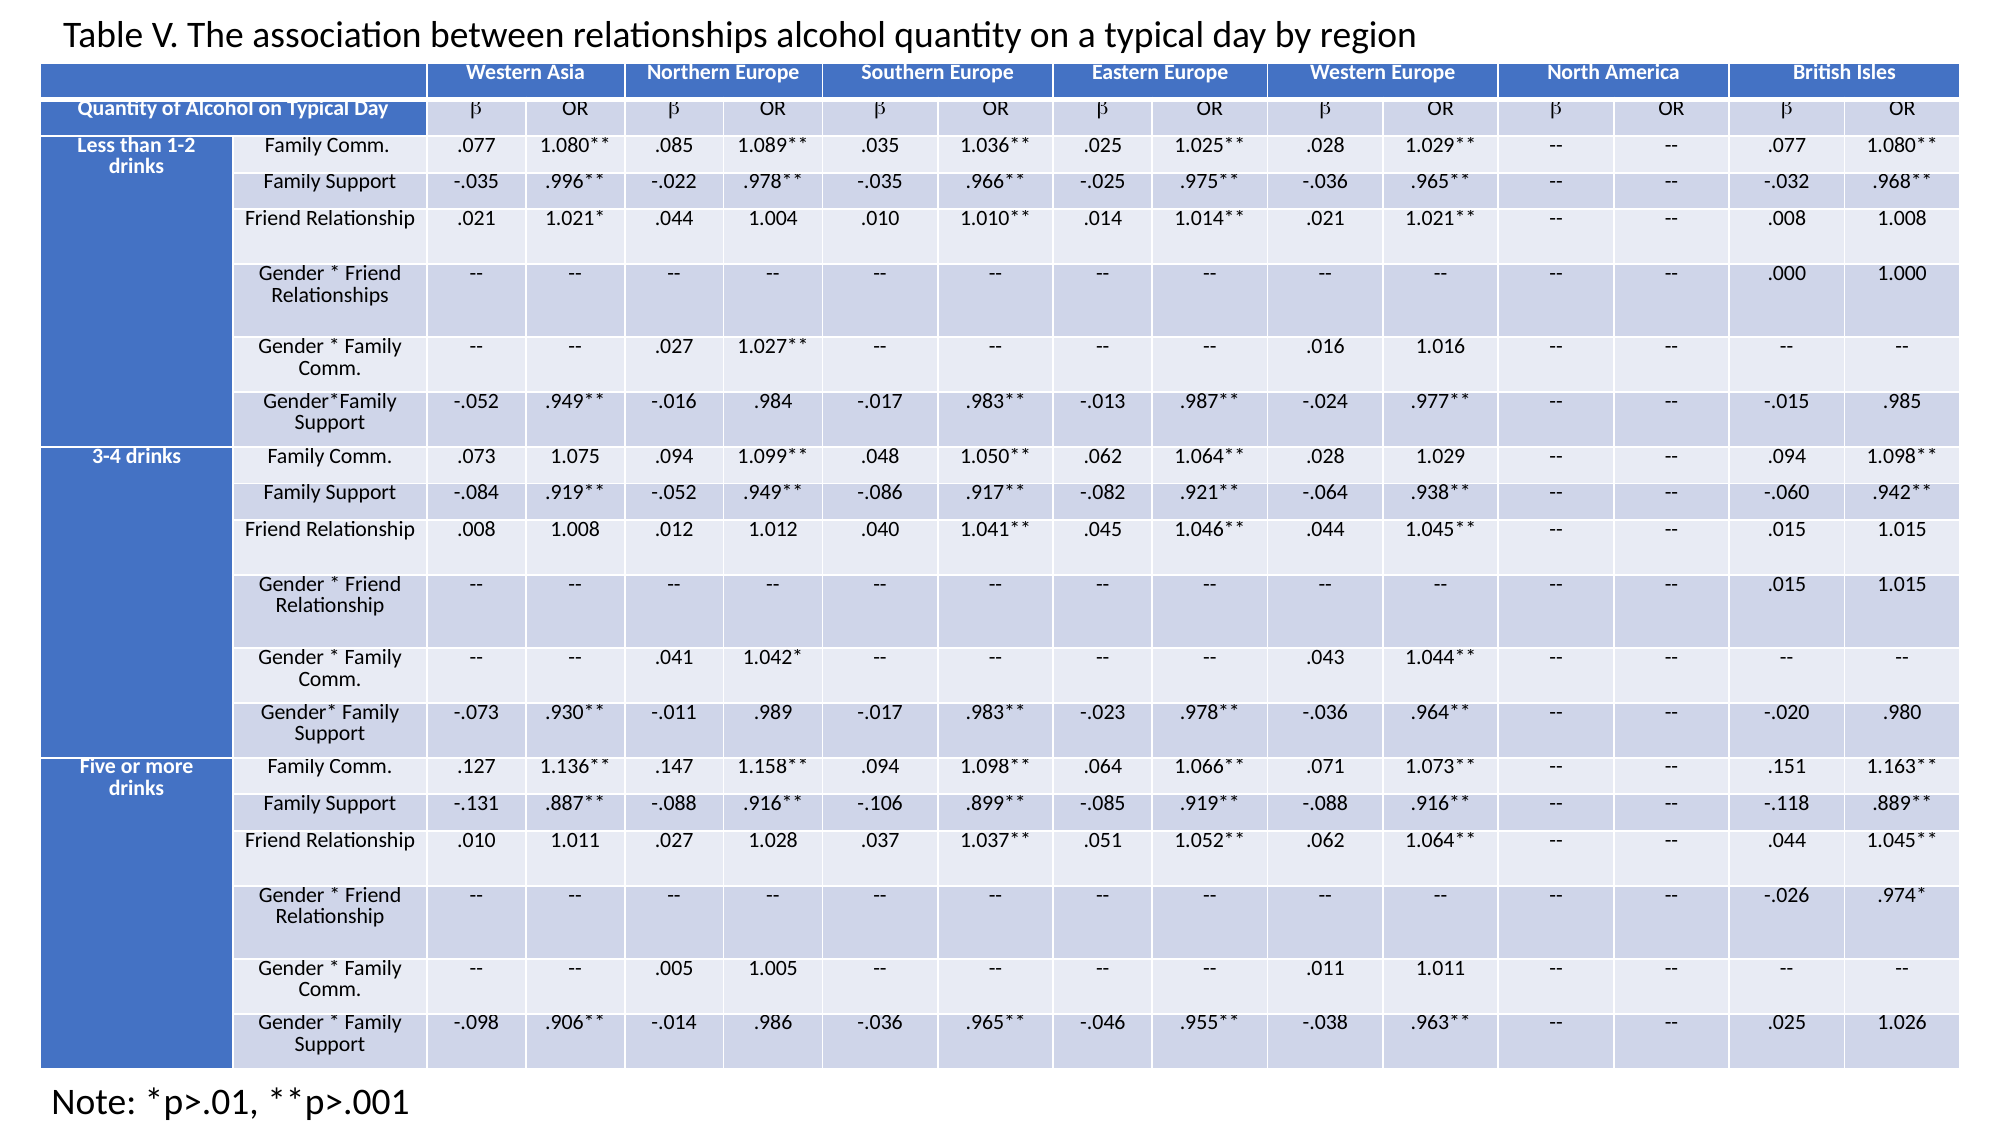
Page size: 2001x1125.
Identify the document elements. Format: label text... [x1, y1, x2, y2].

table_cell 1.080** [1845, 137, 1959, 172]
table_cell -- [1153, 576, 1267, 647]
table_cell .977** [1384, 393, 1497, 446]
table_cell .906** [527, 1015, 624, 1068]
table_cell -- [527, 887, 624, 958]
table_cell -- [1499, 448, 1613, 483]
table_cell .983** [939, 704, 1052, 757]
table_cell  [1499, 102, 1613, 135]
table_cell -- [1499, 265, 1613, 336]
table_cell -.084 [428, 484, 525, 519]
table_cell Family Comm. [234, 759, 426, 793]
table_cell -.131 [428, 795, 525, 830]
table_cell -- [626, 576, 723, 647]
table_cell .000 [1730, 265, 1844, 336]
table_cell -.052 [626, 484, 723, 519]
table_cell .147 [626, 759, 723, 793]
table_cell .037 [823, 832, 937, 885]
table_cell OR [1615, 102, 1728, 135]
table_cell -- [1615, 1015, 1728, 1068]
table_cell .151 [1730, 759, 1844, 793]
table_cell -- [1499, 795, 1613, 830]
table_cell 1.036** [939, 137, 1052, 172]
table_cell 1.008 [1845, 210, 1959, 263]
table_cell -- [1499, 759, 1613, 793]
table_cell -.038 [1268, 1015, 1382, 1068]
table_cell .919** [527, 484, 624, 519]
table_cell -.064 [1268, 484, 1382, 519]
table_cell -- [1615, 649, 1728, 702]
table_cell -.022 [626, 174, 723, 208]
table_cell Gender * Family Comm. [234, 338, 426, 391]
table_cell 1.064** [1153, 448, 1267, 483]
table_cell .012 [626, 521, 723, 574]
table_cell .965** [1384, 174, 1497, 208]
table_cell -- [1615, 960, 1728, 1013]
table_cell -.017 [823, 704, 937, 757]
table_cell -.060 [1730, 484, 1844, 519]
table_cell -.036 [1268, 174, 1382, 208]
table_cell 1.073** [1384, 759, 1497, 793]
table_cell Gender*Family Support [234, 393, 426, 446]
table_cell -- [428, 576, 525, 647]
table_cell 1.099** [724, 448, 822, 483]
table_cell Gender * Family Comm. [234, 649, 426, 702]
table_cell .127 [428, 759, 525, 793]
table_header Western Europe [1268, 64, 1497, 97]
table_cell 1.014** [1153, 210, 1267, 263]
table_cell -- [1153, 265, 1267, 336]
table_cell 1.089** [724, 137, 822, 172]
table_cell -- [1615, 759, 1728, 793]
table_cell -- [527, 960, 624, 1013]
table_cell -.036 [1268, 704, 1382, 757]
table_cell -.036 [823, 1015, 937, 1068]
table_cell 1.098** [1845, 448, 1959, 483]
table_cell 1.158** [724, 759, 822, 793]
table_cell -.073 [428, 704, 525, 757]
table_cell 1.052** [1153, 832, 1267, 885]
table_cell Family Support [234, 174, 426, 208]
table_cell -- [1499, 887, 1613, 958]
table_cell 1.136** [527, 759, 624, 793]
table_cell 1.028 [724, 832, 822, 885]
table_cell .011 [1268, 960, 1382, 1013]
table_cell -- [1499, 832, 1613, 885]
table_cell -- [1845, 649, 1959, 702]
table_cell 1.037** [939, 832, 1052, 885]
table_cell .025 [1730, 1015, 1844, 1068]
table_cell -- [1499, 174, 1613, 208]
table_header Northern Europe [626, 64, 822, 97]
table_cell 1.000 [1845, 265, 1959, 336]
table_cell .016 [1268, 338, 1382, 391]
table_cell -- [823, 960, 937, 1013]
table_cell -- [1615, 521, 1728, 574]
table_cell 1.029** [1384, 137, 1497, 172]
table_cell -- [1615, 576, 1728, 647]
table_cell .949** [527, 393, 624, 446]
table_cell Gender * Friend Relationship [234, 887, 426, 958]
table_cell 1.011 [527, 832, 624, 885]
table_cell -- [1845, 338, 1959, 391]
table_cell .085 [626, 137, 723, 172]
table_cell Gender* Family Support [234, 704, 426, 757]
table_cell -.020 [1730, 704, 1844, 757]
table_cell -.086 [823, 484, 937, 519]
table_cell -- [1153, 649, 1267, 702]
table_cell .043 [1268, 649, 1382, 702]
table_cell -- [1615, 393, 1728, 446]
table_header Eastern Europe [1054, 64, 1267, 97]
table_cell -- [527, 265, 624, 336]
table_cell -- [939, 338, 1052, 391]
table_cell -- [1845, 960, 1959, 1013]
table_cell -.013 [1054, 393, 1151, 446]
table_cell -- [1615, 832, 1728, 885]
table_cell 3-4 drinks [41, 448, 232, 757]
table_cell 1.025** [1153, 137, 1267, 172]
table_cell -- [1384, 887, 1497, 958]
table_cell -- [1384, 576, 1497, 647]
table_cell .887** [527, 795, 624, 830]
table_cell 1.008 [527, 521, 624, 574]
table_cell -.052 [428, 393, 525, 446]
table_header North America [1499, 64, 1728, 97]
table_cell -.023 [1054, 704, 1151, 757]
table_cell .930** [527, 704, 624, 757]
table_cell -- [428, 649, 525, 702]
table_cell -- [428, 887, 525, 958]
table_cell .028 [1268, 137, 1382, 172]
table_cell -- [1499, 393, 1613, 446]
table_cell -- [1268, 265, 1382, 336]
table_cell 1.005 [724, 960, 822, 1013]
table_cell 1.015 [1845, 576, 1959, 647]
table_cell 1.045** [1384, 521, 1497, 574]
table_cell -.088 [626, 795, 723, 830]
table_cell 1.098** [939, 759, 1052, 793]
table_cell .938** [1384, 484, 1497, 519]
table_cell .077 [1730, 137, 1844, 172]
table_cell -- [1499, 484, 1613, 519]
table_cell 1.027** [724, 338, 822, 391]
table_cell .965** [939, 1015, 1052, 1068]
table_cell .966** [939, 174, 1052, 208]
table_cell -- [1268, 576, 1382, 647]
table_cell OR [1384, 102, 1497, 135]
table_cell .021 [1268, 210, 1382, 263]
table_cell -- [1153, 338, 1267, 391]
table_cell .980 [1845, 704, 1959, 757]
table_cell  [428, 102, 525, 135]
table_cell -.024 [1268, 393, 1382, 446]
table_cell -- [428, 338, 525, 391]
table_cell .008 [428, 521, 525, 574]
table_cell -- [1054, 960, 1151, 1013]
table_cell -- [939, 887, 1052, 958]
table_cell Five or more drinks [41, 759, 232, 1068]
table_cell .978** [724, 174, 822, 208]
text_box Table V. The association between relationships alcohol quantity on a typical day by region [48, 2, 1434, 62]
table_cell -- [823, 338, 937, 391]
table_cell -- [1499, 1015, 1613, 1068]
table_cell -- [823, 887, 937, 958]
table_cell .916** [724, 795, 822, 830]
table_cell OR [1845, 102, 1959, 135]
table_cell -- [1153, 960, 1267, 1013]
table_cell 1.004 [724, 210, 822, 263]
table_cell -.085 [1054, 795, 1151, 830]
table_cell Family Support [234, 795, 426, 830]
table_cell 1.080** [527, 137, 624, 172]
table_cell -- [1615, 448, 1728, 483]
table_cell .077 [428, 137, 525, 172]
table_cell .005 [626, 960, 723, 1013]
table_cell -- [527, 338, 624, 391]
table_cell -.082 [1054, 484, 1151, 519]
table_cell .986 [724, 1015, 822, 1068]
table_cell  [823, 102, 937, 135]
table_cell .916** [1384, 795, 1497, 830]
table_cell 1.044** [1384, 649, 1497, 702]
table_cell -.098 [428, 1015, 525, 1068]
table_cell .975** [1153, 174, 1267, 208]
table_cell Gender * Friend Relationship [234, 576, 426, 647]
table_cell -- [1054, 338, 1151, 391]
table_cell 1.045** [1845, 832, 1959, 885]
table_cell  [1268, 102, 1382, 135]
table_cell -- [724, 887, 822, 958]
table_cell .040 [823, 521, 937, 574]
table_cell  [1730, 102, 1844, 135]
table_cell  [626, 102, 723, 135]
table_cell -.011 [626, 704, 723, 757]
table_cell Gender * Friend Relationships [234, 265, 426, 336]
table_cell .044 [1268, 521, 1382, 574]
table_cell -- [823, 265, 937, 336]
table_cell .014 [1054, 210, 1151, 263]
table_cell .955** [1153, 1015, 1267, 1068]
table_cell  [1054, 102, 1151, 135]
table_cell Friend Relationship [234, 832, 426, 885]
table_cell -.118 [1730, 795, 1844, 830]
table_cell .985 [1845, 393, 1959, 446]
table_cell .989 [724, 704, 822, 757]
table_cell -.088 [1268, 795, 1382, 830]
table_cell -- [1730, 649, 1844, 702]
table_cell -- [1615, 174, 1728, 208]
table_cell 1.012 [724, 521, 822, 574]
table_cell -.025 [1054, 174, 1151, 208]
table_cell -- [939, 576, 1052, 647]
table_cell .015 [1730, 521, 1844, 574]
table_cell OR [939, 102, 1052, 135]
table_cell -- [1054, 576, 1151, 647]
table_header Southern Europe [823, 64, 1052, 97]
table_cell -- [626, 887, 723, 958]
table_cell 1.029 [1384, 448, 1497, 483]
table_cell Less than 1-2 drinks [41, 137, 232, 446]
table_cell -- [823, 649, 937, 702]
table_cell -- [1730, 338, 1844, 391]
table_cell .010 [823, 210, 937, 263]
table_cell .064 [1054, 759, 1151, 793]
table_cell .035 [823, 137, 937, 172]
table_cell .974* [1845, 887, 1959, 958]
table_cell -- [939, 265, 1052, 336]
table_cell .015 [1730, 576, 1844, 647]
table_cell -- [1499, 521, 1613, 574]
table_header Western Asia [428, 64, 624, 97]
table_cell -.035 [823, 174, 937, 208]
table_cell -- [1268, 887, 1382, 958]
table_cell Friend Relationship [234, 521, 426, 574]
table_cell -- [1384, 265, 1497, 336]
table_cell -- [939, 960, 1052, 1013]
table_cell .983** [939, 393, 1052, 446]
table_cell -- [939, 649, 1052, 702]
table_cell 1.064** [1384, 832, 1497, 885]
table_cell 1.042* [724, 649, 822, 702]
table_cell -- [1499, 137, 1613, 172]
table_cell .963** [1384, 1015, 1497, 1068]
table_cell -- [1615, 265, 1728, 336]
table_cell .968** [1845, 174, 1959, 208]
table_cell -- [1615, 338, 1728, 391]
table_cell Gender * Family Comm. [234, 960, 426, 1013]
table_cell Family Comm. [234, 137, 426, 172]
text_box Note: *p>.01, **p>.001 [36, 1069, 1418, 1125]
table_cell .987** [1153, 393, 1267, 446]
table_cell 1.021* [527, 210, 624, 263]
table_cell -.014 [626, 1015, 723, 1068]
table_cell Quantity of Alcohol on Typical Day [41, 102, 426, 135]
table_cell 1.011 [1384, 960, 1497, 1013]
table_cell -- [1054, 887, 1151, 958]
table_cell Gender * Family Support [234, 1015, 426, 1068]
table_cell .021 [428, 210, 525, 263]
table_cell -.106 [823, 795, 937, 830]
table_cell -- [1730, 960, 1844, 1013]
table_cell 1.010** [939, 210, 1052, 263]
table_cell OR [724, 102, 822, 135]
table_cell -- [527, 649, 624, 702]
table_cell .010 [428, 832, 525, 885]
table_cell .921** [1153, 484, 1267, 519]
table_cell .949** [724, 484, 822, 519]
table_cell -.046 [1054, 1015, 1151, 1068]
table_cell -- [1153, 887, 1267, 958]
table_cell -- [428, 265, 525, 336]
table_cell OR [527, 102, 624, 135]
table_cell .062 [1268, 832, 1382, 885]
table_cell .028 [1268, 448, 1382, 483]
table_cell .073 [428, 448, 525, 483]
table_cell 1.066** [1153, 759, 1267, 793]
table_cell .996** [527, 174, 624, 208]
table_cell .044 [626, 210, 723, 263]
table_cell 1.075 [527, 448, 624, 483]
table_cell 1.050** [939, 448, 1052, 483]
table_cell 1.046** [1153, 521, 1267, 574]
table_header ­­­­ [41, 64, 426, 97]
table_cell -- [1499, 338, 1613, 391]
table_cell .094 [1730, 448, 1844, 483]
table_cell -- [626, 265, 723, 336]
table_cell -- [1615, 704, 1728, 757]
table_cell -.032 [1730, 174, 1844, 208]
table_cell -- [724, 265, 822, 336]
table_cell .978** [1153, 704, 1267, 757]
table_cell -- [428, 960, 525, 1013]
table_cell .094 [626, 448, 723, 483]
table_cell -- [1499, 649, 1613, 702]
table_cell Friend Relationship [234, 210, 426, 263]
table_cell .964** [1384, 704, 1497, 757]
table_cell .027 [626, 832, 723, 885]
table_cell 1.041** [939, 521, 1052, 574]
table_cell 1.016 [1384, 338, 1497, 391]
table_cell -- [1615, 210, 1728, 263]
table_cell .008 [1730, 210, 1844, 263]
table_cell 1.163** [1845, 759, 1959, 793]
table_cell .917** [939, 484, 1052, 519]
table_cell 1.026 [1845, 1015, 1959, 1068]
table_cell .889** [1845, 795, 1959, 830]
table_cell -- [1054, 649, 1151, 702]
table_cell -- [527, 576, 624, 647]
table_cell OR [1153, 102, 1267, 135]
table_cell .062 [1054, 448, 1151, 483]
table_cell -.016 [626, 393, 723, 446]
table_header British Isles [1730, 64, 1959, 97]
table_cell .071 [1268, 759, 1382, 793]
table_cell .045 [1054, 521, 1151, 574]
table_cell -- [1615, 484, 1728, 519]
table_cell Family Support [234, 484, 426, 519]
table_cell 1.021** [1384, 210, 1497, 263]
table_cell -- [1615, 137, 1728, 172]
table_cell -.015 [1730, 393, 1844, 446]
table_cell 1.015 [1845, 521, 1959, 574]
table_cell -.026 [1730, 887, 1844, 958]
table_cell -- [1499, 704, 1613, 757]
table_cell .051 [1054, 832, 1151, 885]
table_cell .027 [626, 338, 723, 391]
table_cell -- [1054, 265, 1151, 336]
table_cell -- [1499, 576, 1613, 647]
table_cell -- [1499, 960, 1613, 1013]
table_cell .041 [626, 649, 723, 702]
table_cell .094 [823, 759, 937, 793]
table_cell .044 [1730, 832, 1844, 885]
table_cell .942** [1845, 484, 1959, 519]
table_cell -- [724, 576, 822, 647]
table_cell .899** [939, 795, 1052, 830]
table_cell .919** [1153, 795, 1267, 830]
table_cell .048 [823, 448, 937, 483]
table_cell .984 [724, 393, 822, 446]
table_cell -.017 [823, 393, 937, 446]
table_cell -- [1615, 887, 1728, 958]
table_cell .025 [1054, 137, 1151, 172]
table_cell -- [1615, 795, 1728, 830]
table_cell Family Comm. [234, 448, 426, 483]
table_cell -- [1499, 210, 1613, 263]
table_cell -- [823, 576, 937, 647]
table_cell -.035 [428, 174, 525, 208]
